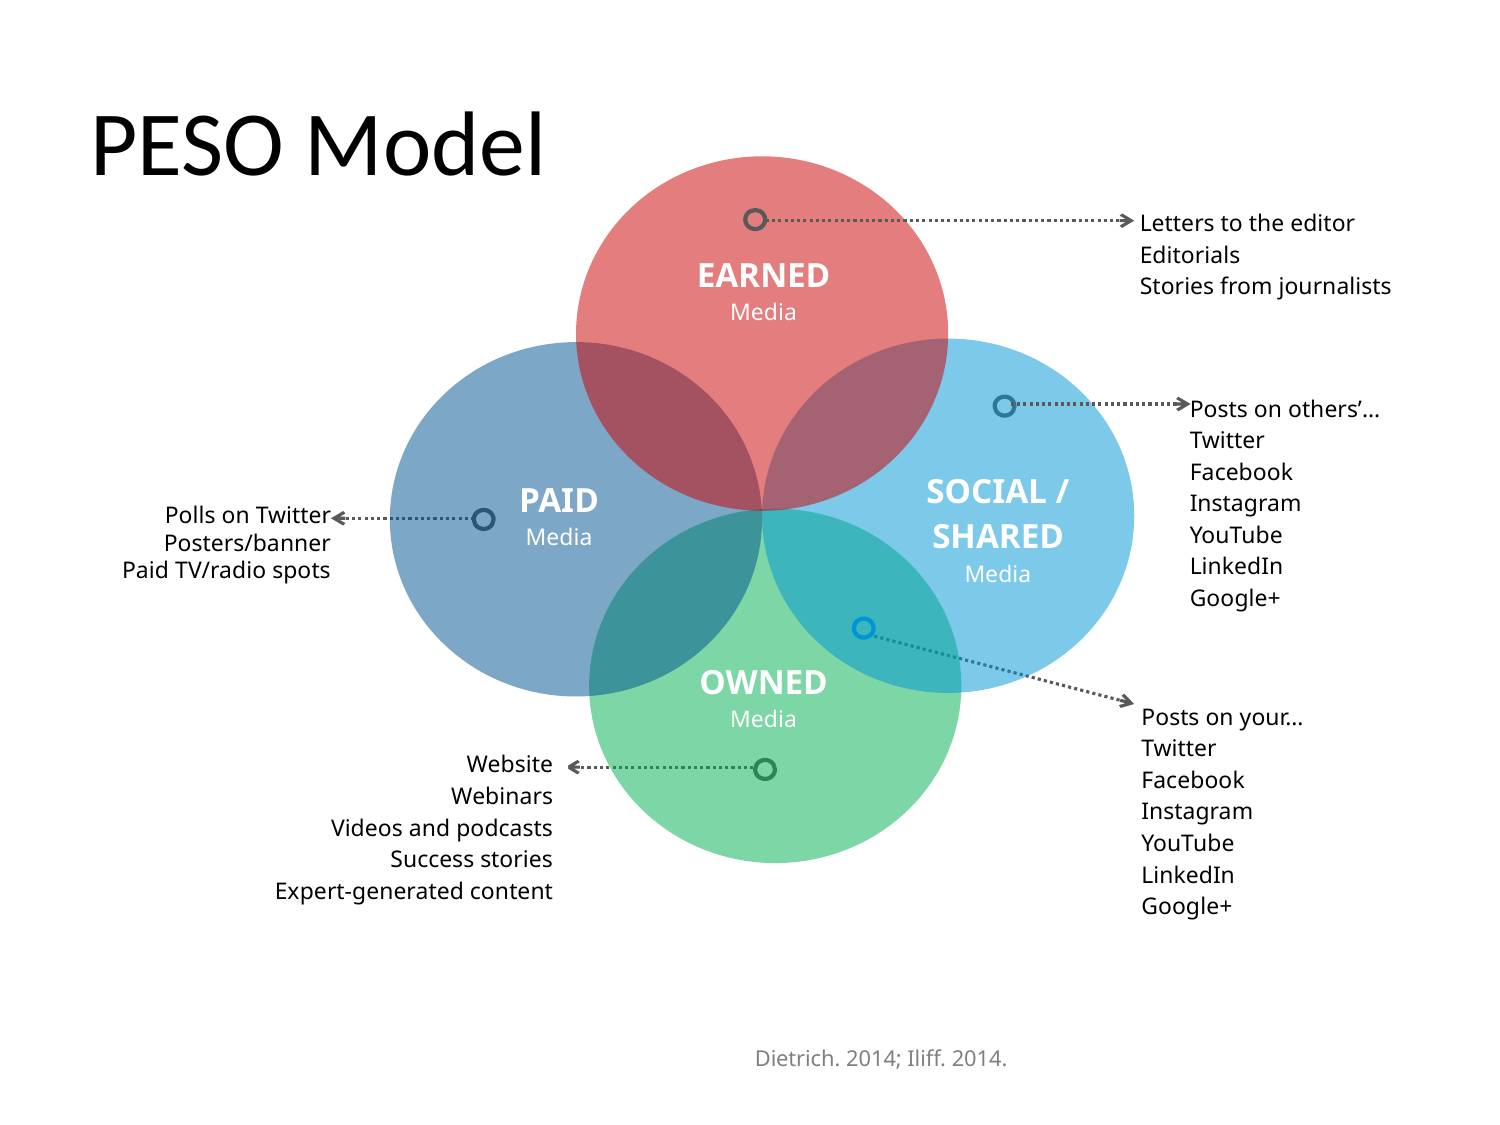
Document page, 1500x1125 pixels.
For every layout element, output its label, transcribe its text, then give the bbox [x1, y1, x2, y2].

title PESO Model [75, 45, 1425, 154]
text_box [12, 156, 1488, 951]
text_box Dietrich. 2014; Iliff. 2014. [740, 1037, 1450, 1079]
